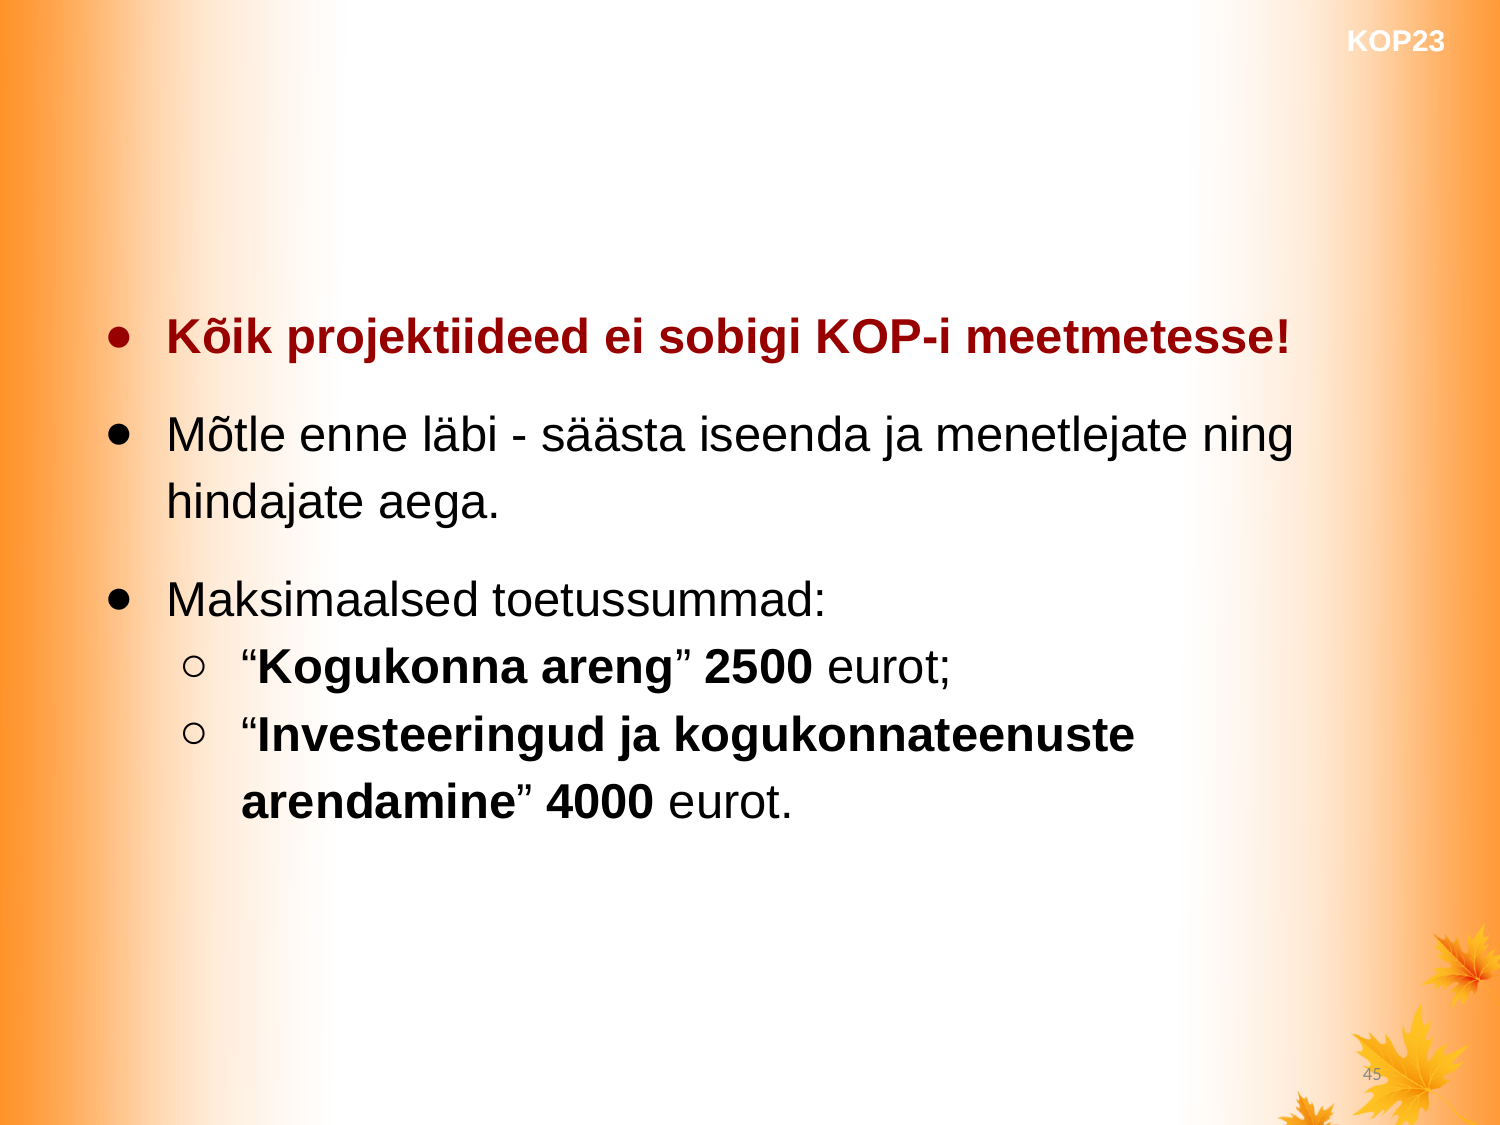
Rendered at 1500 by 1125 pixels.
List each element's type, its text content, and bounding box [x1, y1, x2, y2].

list Kõik projektiideed ei sobigi KOP-i meetmetesse! Mõtle enne läbi - säästa iseenda ja menetlejate ning hindajate aega. Maksimaalsed toetussummad: “Kogukonna areng” 2500 eurot; “Investeeringud ja kogukonnateenuste arendamine” 4000 eurot. [76, 229, 1424, 896]
slide_number ‹#› [1059, 1042, 1397, 1103]
picture [0, 0, 1500, 1125]
